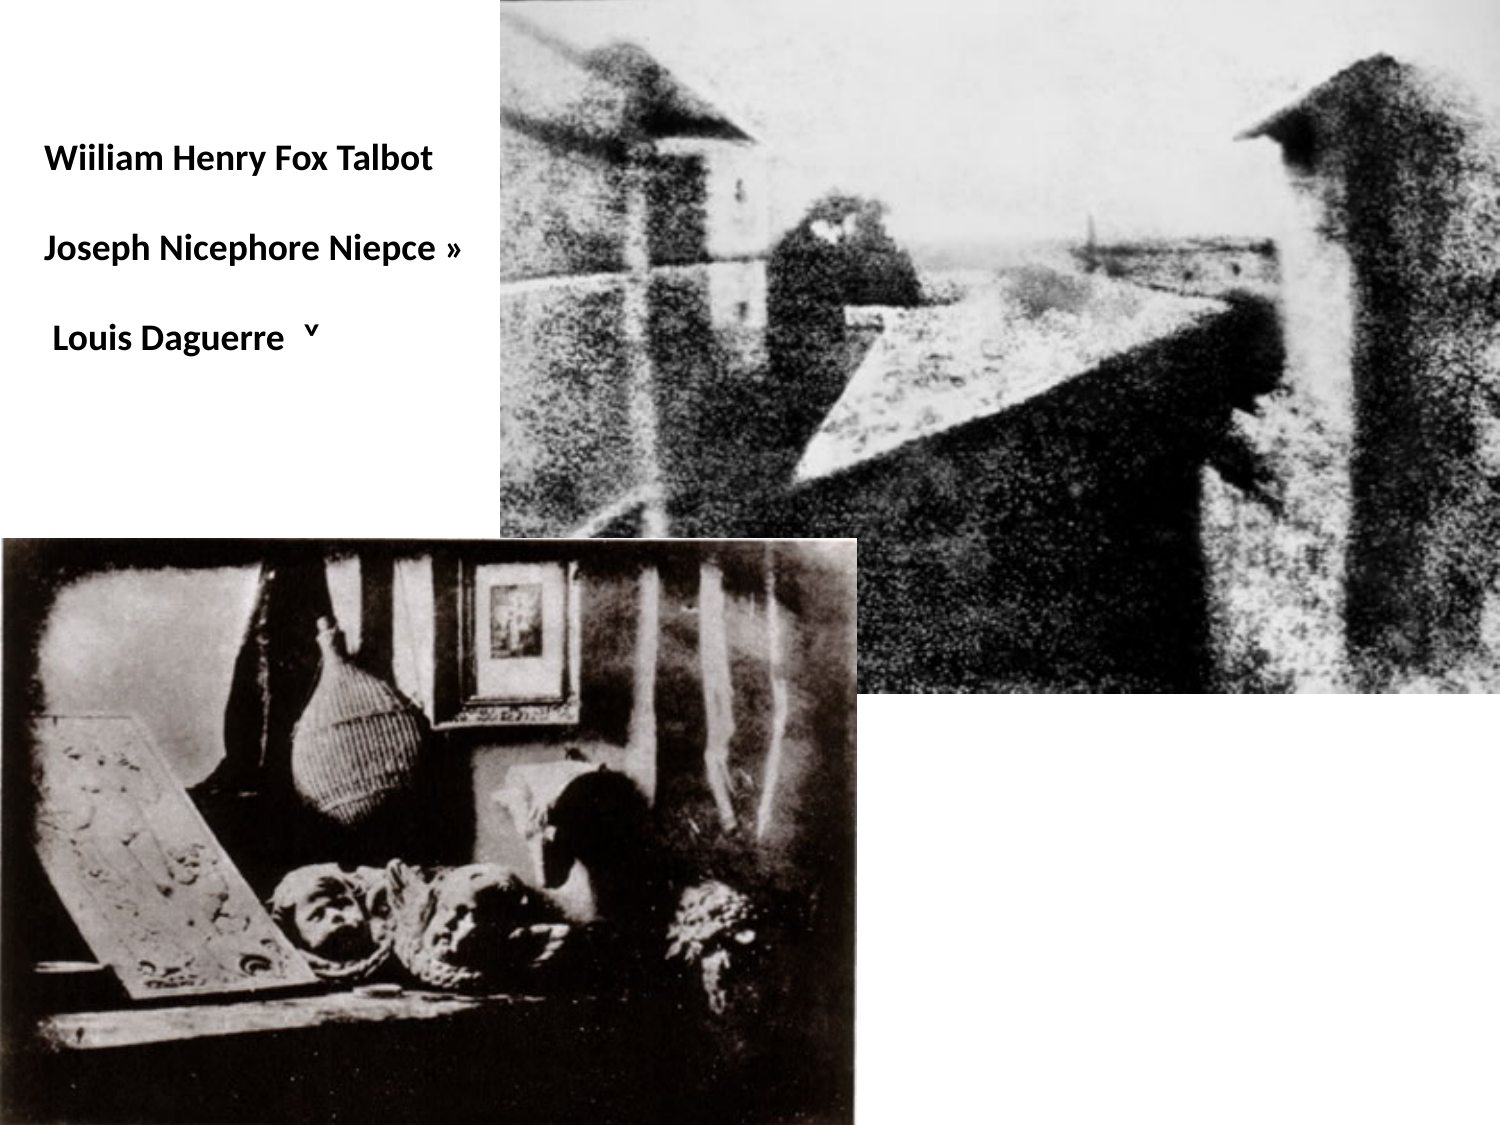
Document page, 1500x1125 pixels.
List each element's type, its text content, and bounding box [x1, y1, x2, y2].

text_box Wiiliam Henry Fox Talbot Joseph Nicephore Niepce » Louis Daguerre ˅ [29, 125, 494, 366]
picture [0, 0, 1500, 1125]
